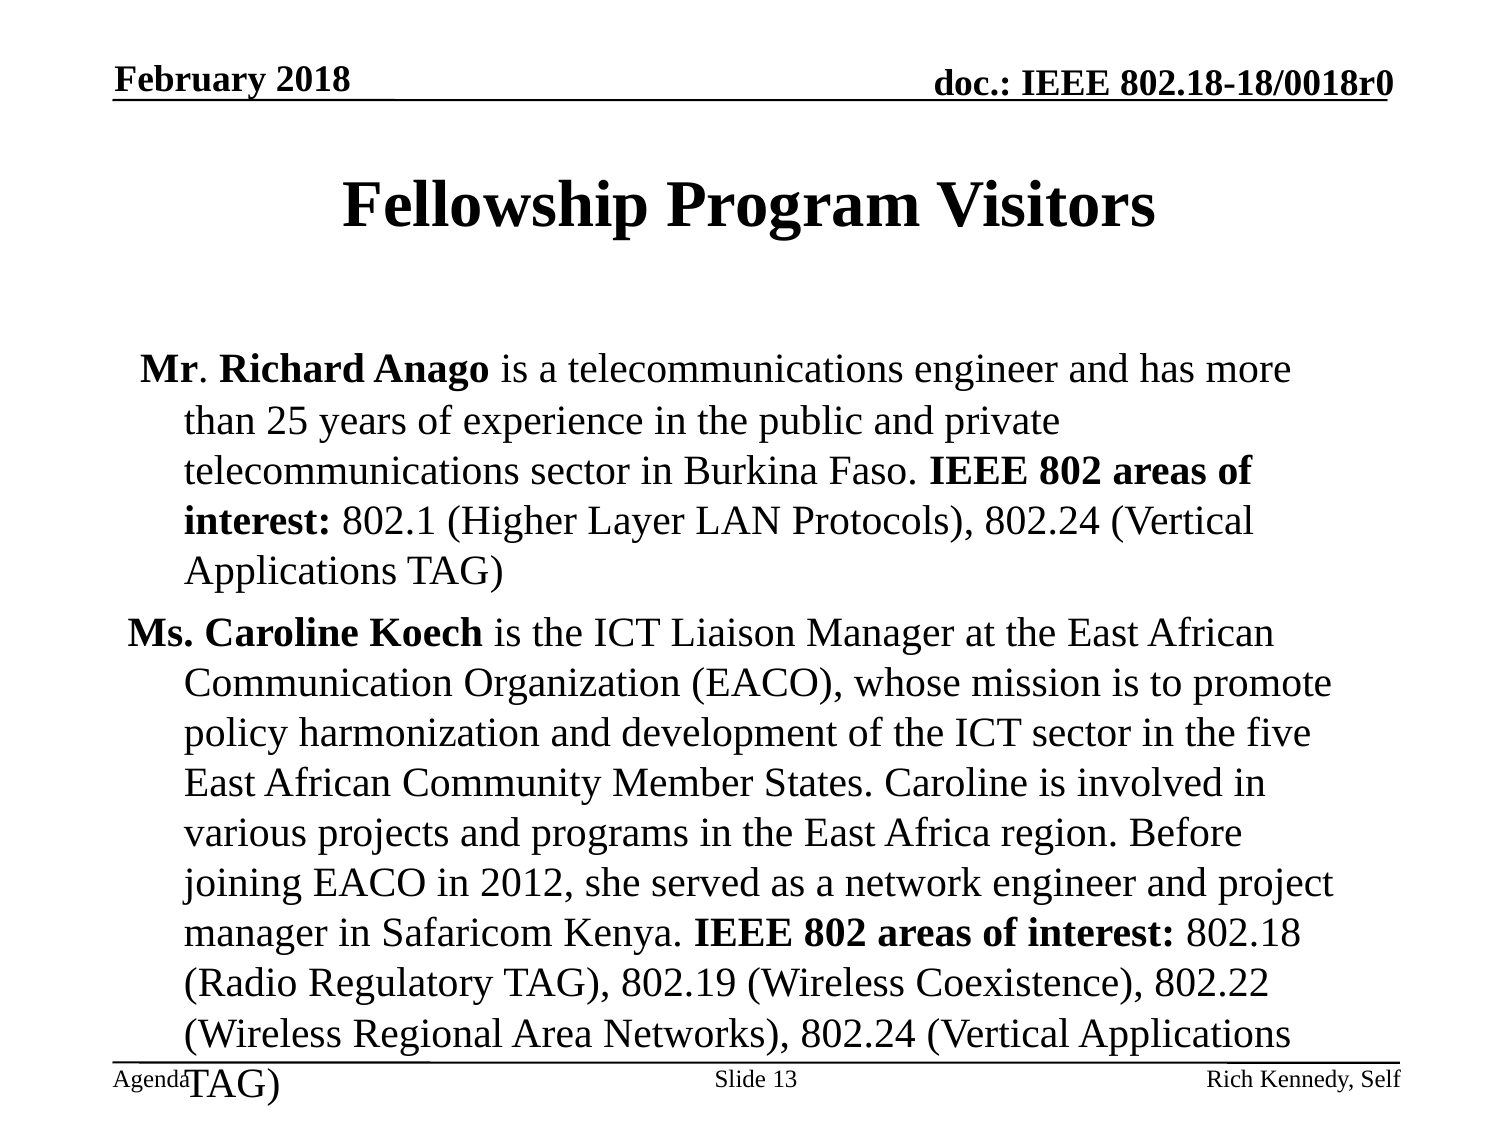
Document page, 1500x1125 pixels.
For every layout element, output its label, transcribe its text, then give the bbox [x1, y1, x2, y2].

title Fellowship Program Visitors [112, 112, 1388, 288]
footer Rich Kennedy, Self [878, 1061, 1402, 1093]
list Mr. Richard Anago is a telecommunications engineer and has more than 25 years of experience in the public and private telecommunications sector in Burkina Faso. IEEE 802 areas of interest: 802.1 (Higher Layer LAN Protocols), 802.24 (Vertical Applications TAG) Ms. Caroline Koech is the ICT Liaison Manager at the East African Communication Organization (EACO), whose mission is to promote policy harmonization and development of the ICT sector in the five East African Community Member States. Caroline is involved in various projects and programs in the East Africa region. Before joining EACO in 2012, she served as a network engineer and project manager in Safaricom Kenya. IEEE 802 areas of interest: 802.18 (Radio Regulatory TAG), 802.19 (Wireless Coexistence), 802.22 (Wireless Regional Area Networks), 802.24 (Vertical Applications TAG) [112, 324, 1388, 1000]
slide_number Slide 13 [712, 1061, 800, 1123]
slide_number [114, 54, 423, 100]
